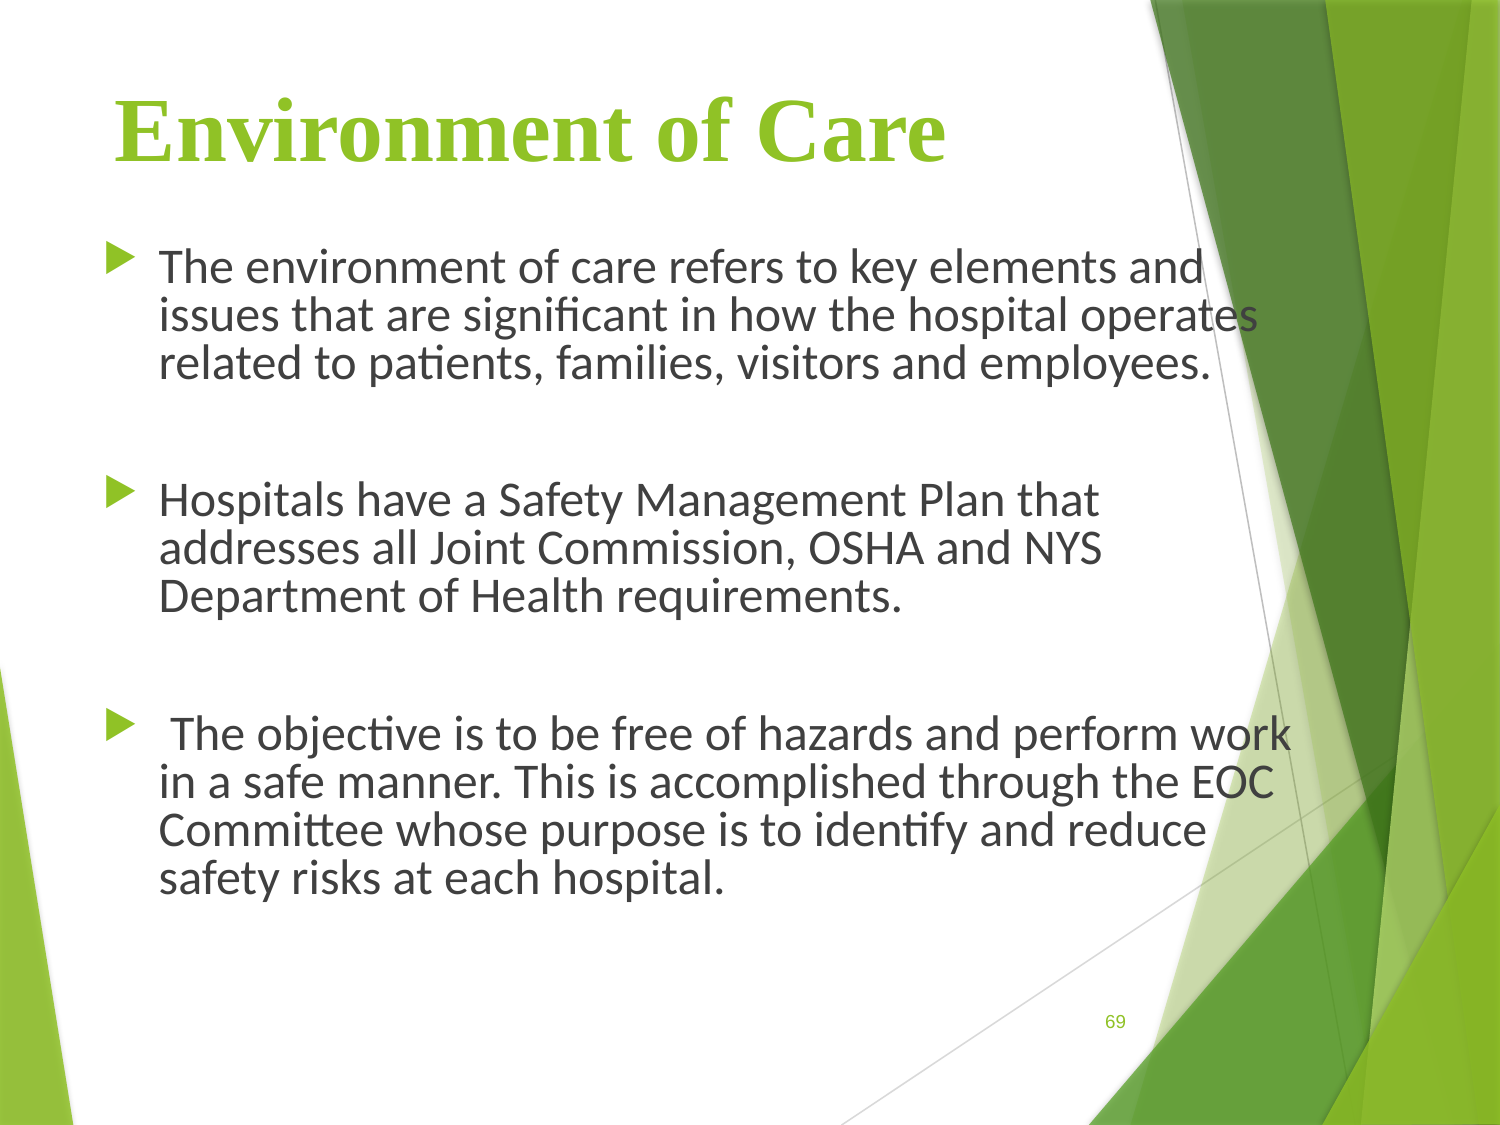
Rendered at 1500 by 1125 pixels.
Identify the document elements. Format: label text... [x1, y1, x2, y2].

title Environment of Care [99, 62, 1142, 212]
list The environment of care refers to key elements and issues that are significant in how the hospital operates related to patients, families, visitors and employees. Hospitals have a Safety Management Plan that addresses all Joint Commission, OSHA and NYS Department of Health requirements. The objective is to be free of hazards and perform work in a safe manner. This is accomplished through the EOC Committee whose purpose is to identify and reduce safety risks at each hospital. [87, 237, 1313, 1025]
slide_number 69 [1057, 991, 1142, 1051]
